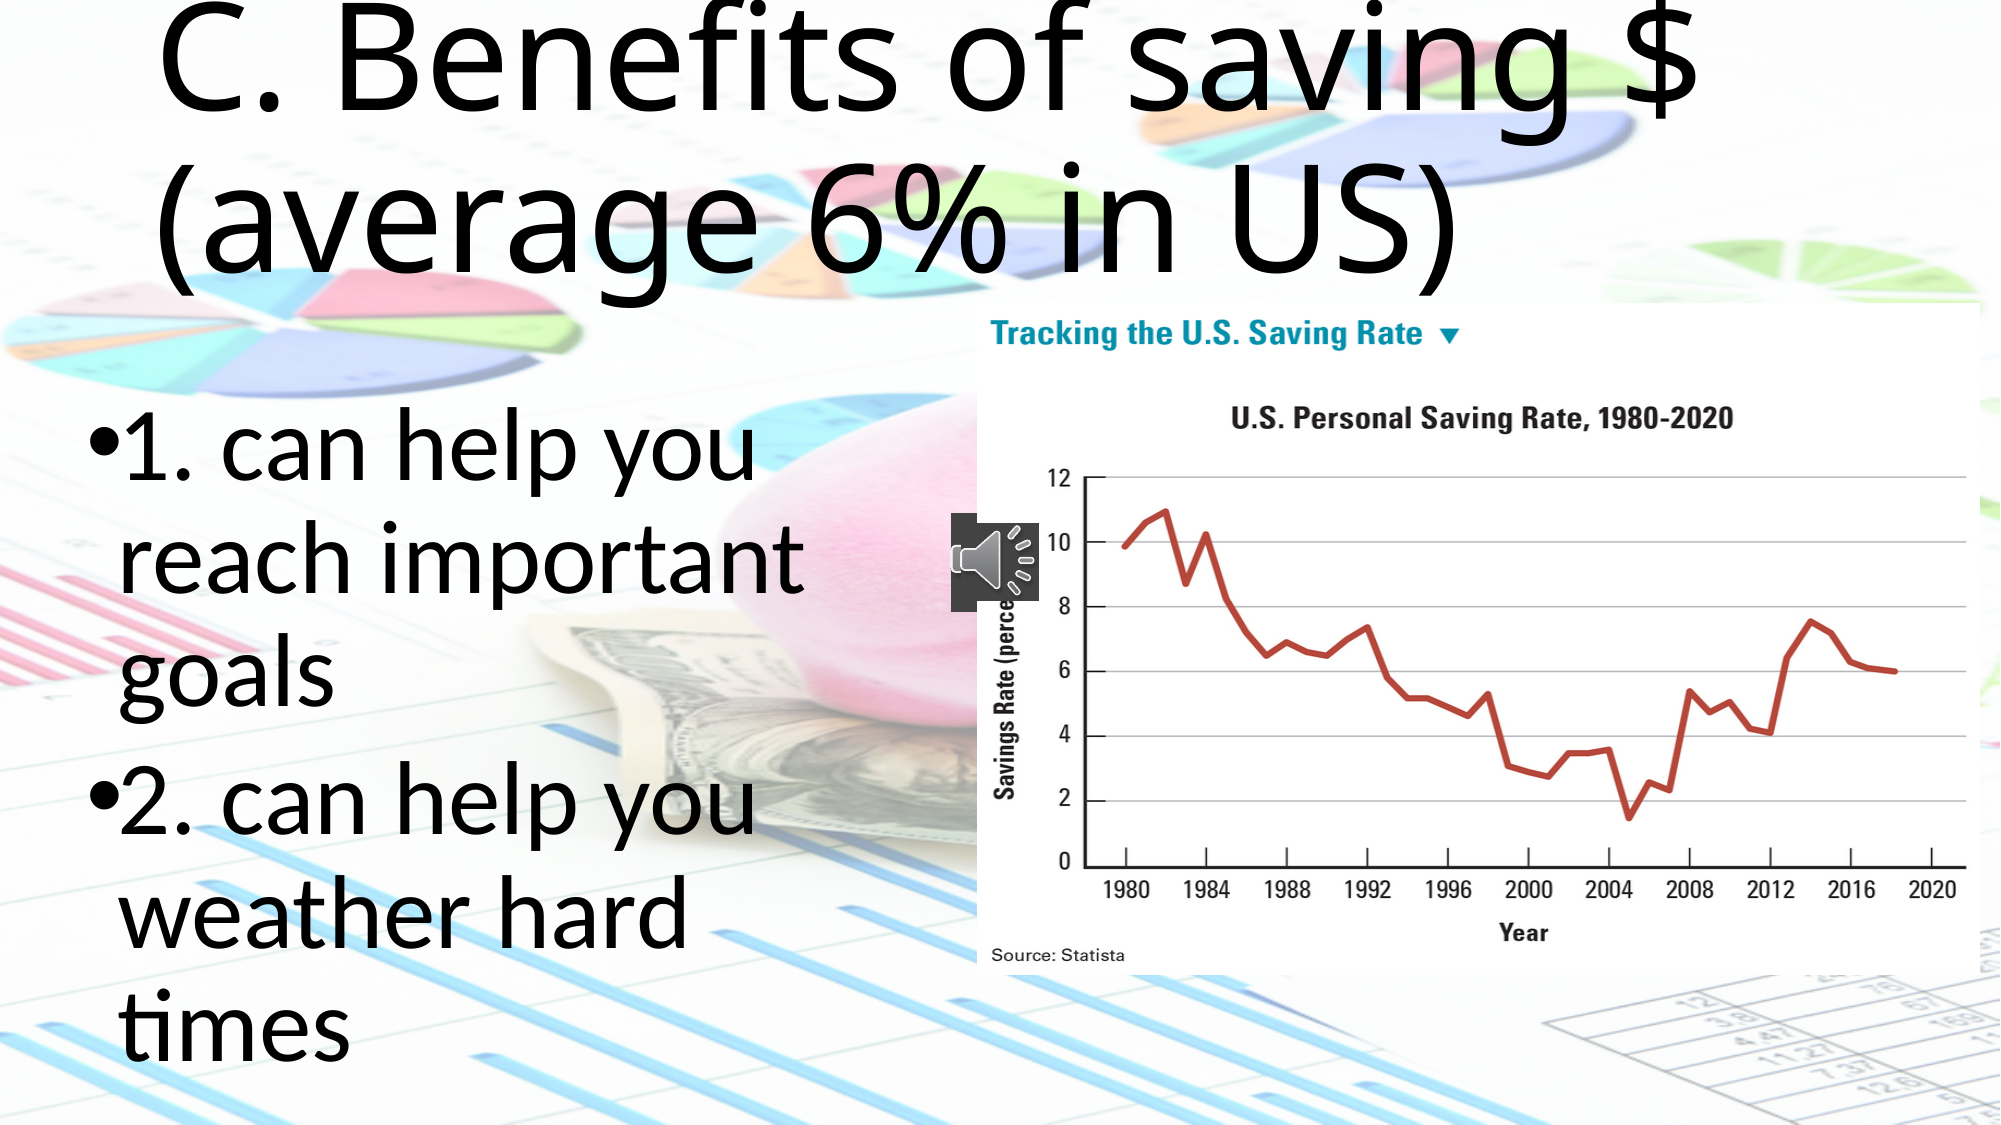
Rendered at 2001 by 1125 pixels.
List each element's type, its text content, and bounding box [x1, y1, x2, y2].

picture [949, 303, 1980, 975]
list 1. can help you reach important goals 2. can help you weather hard times [71, 382, 964, 1096]
title C. Benefits of saving $ (average 6% in US) [139, 34, 1980, 252]
